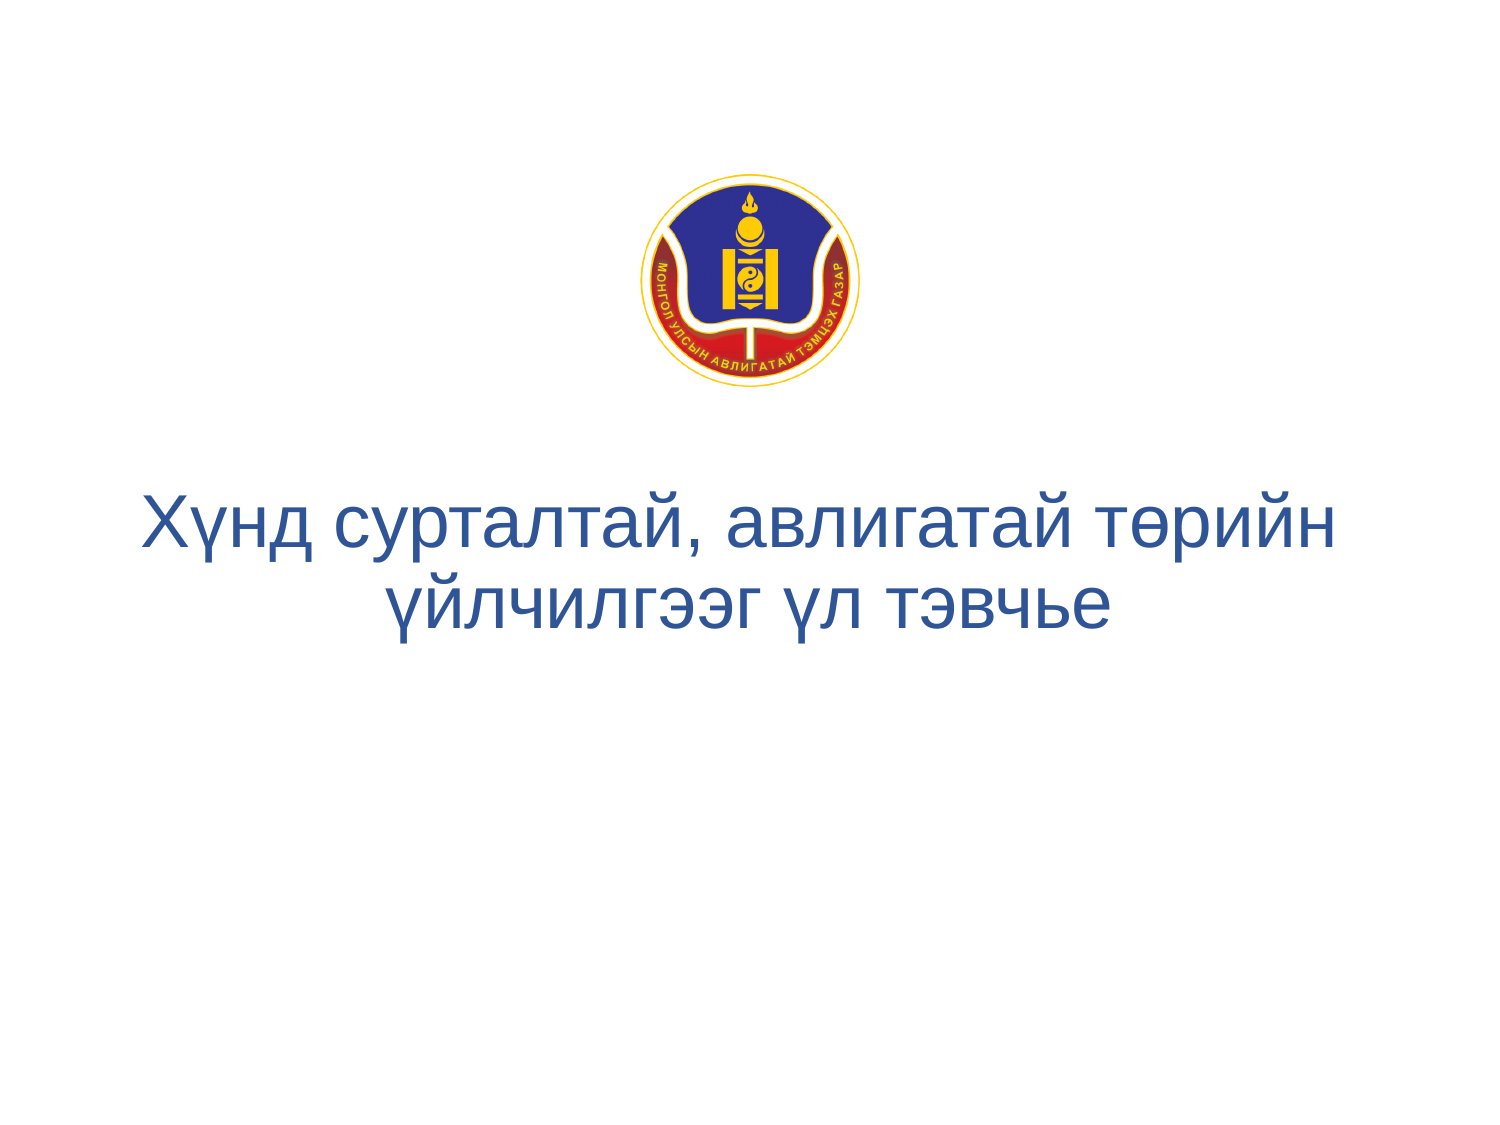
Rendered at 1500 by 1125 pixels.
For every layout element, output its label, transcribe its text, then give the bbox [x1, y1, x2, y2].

picture [640, 174, 860, 387]
list Хүнд сурталтай, авлигатай төрийн үйлчилгээг үл тэвчье [103, 474, 1397, 750]
